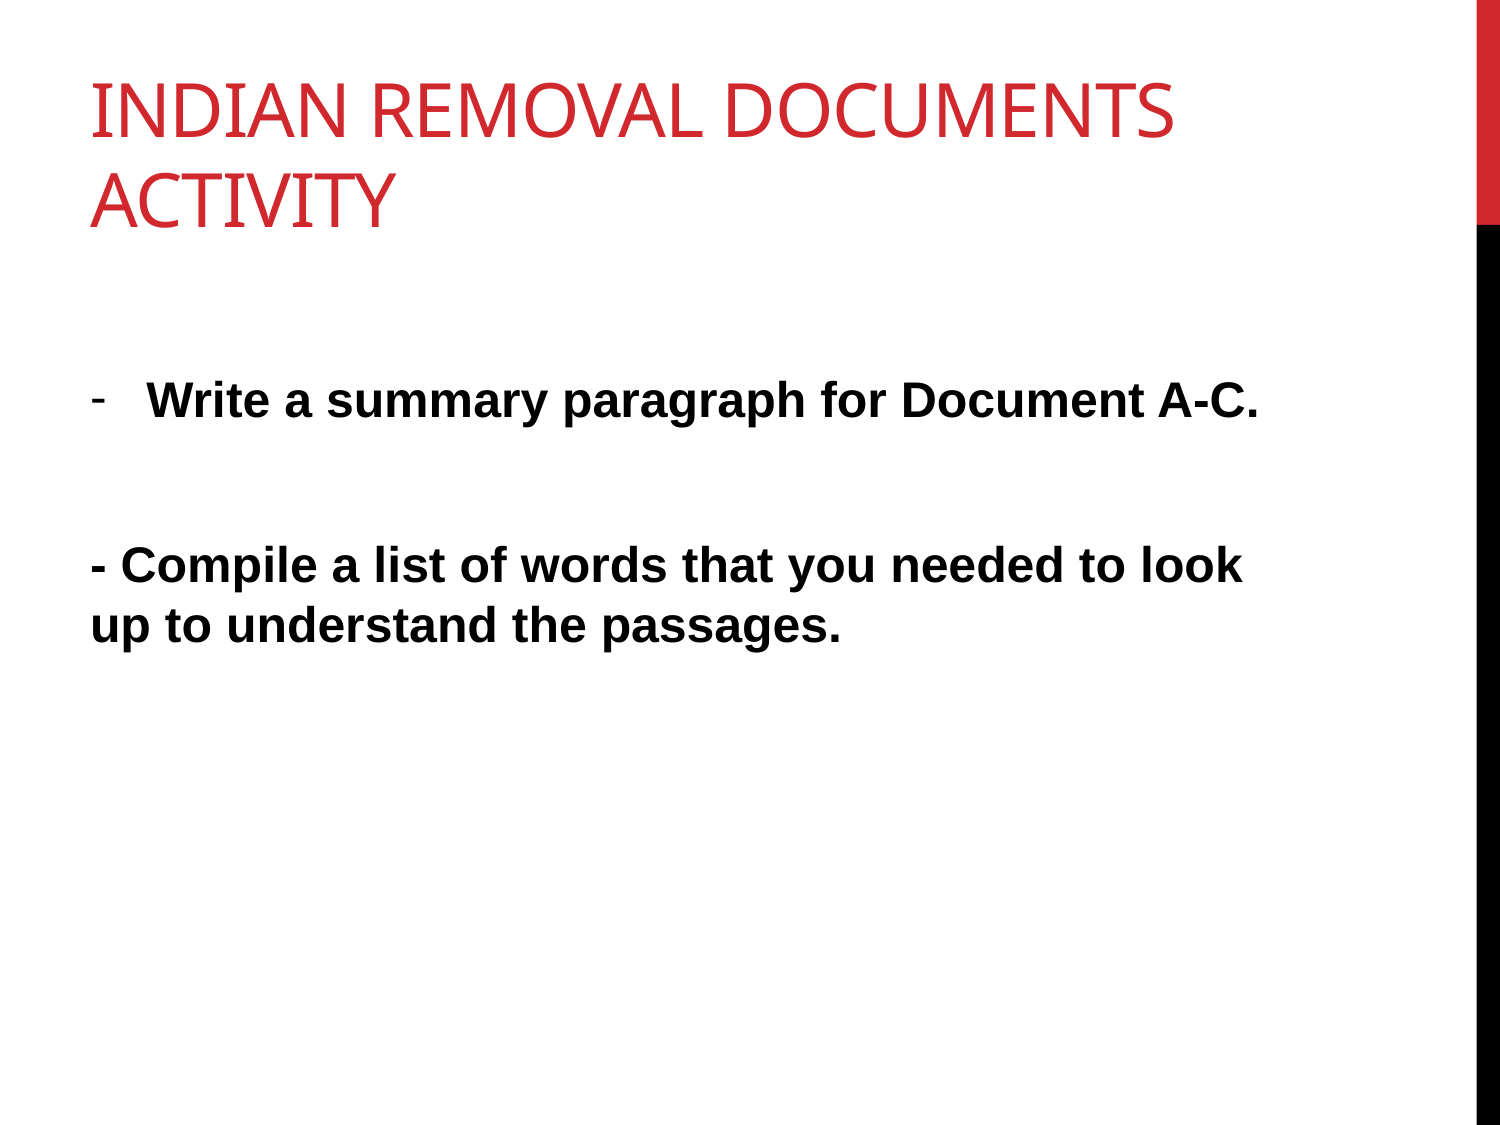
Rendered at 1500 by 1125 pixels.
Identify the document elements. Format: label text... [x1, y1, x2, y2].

list Write a summary paragraph for Document A-C. - Compile a list of words that you needed to look up to understand the passages. [75, 287, 1325, 1005]
title Indian Removal Documents Activity [75, 25, 1400, 250]
